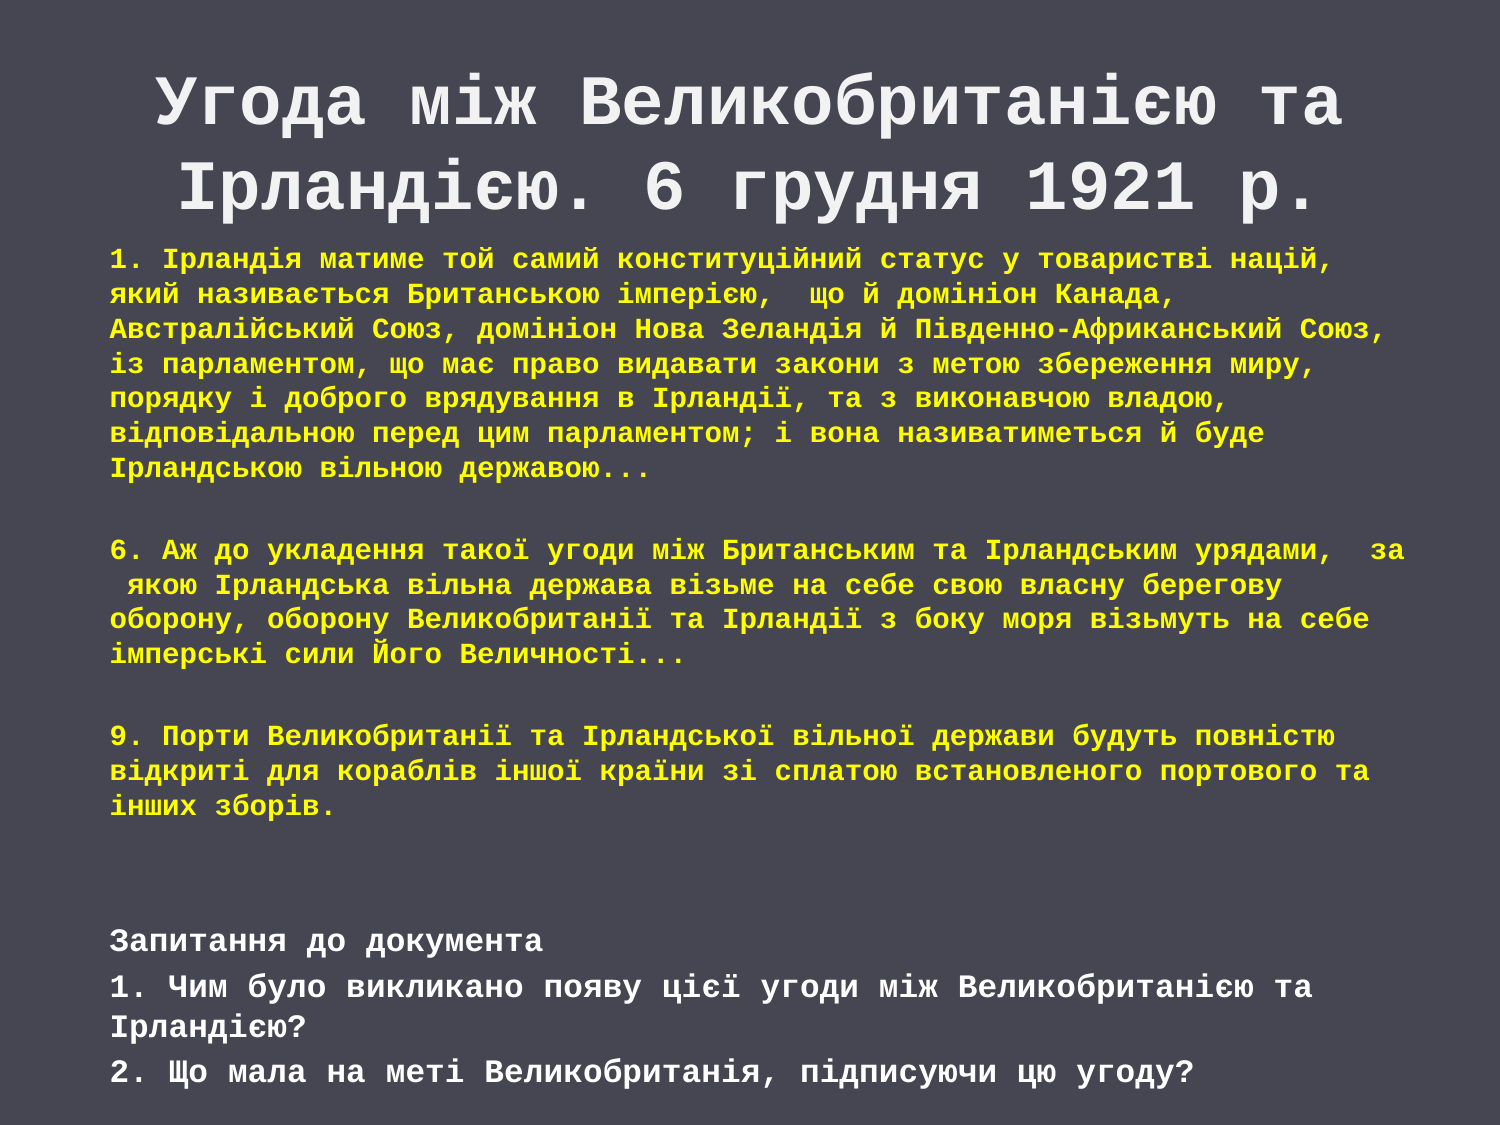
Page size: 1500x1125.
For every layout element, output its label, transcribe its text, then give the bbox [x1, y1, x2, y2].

list 1. Ірландія матиме той самий конституційний статус у товаристві націй, який називається Британською імперією, що й домініон Канада, Австралійський Союз, домініон Нова Зеландія й Південно-Африканський Союз, із парламентом, що має право видавати закони з метою збереження миру, порядку і доброго врядування в Ірландії, та з виконавчою владою, відповідальною перед цим парламентом; і вона називатиметься й буде Ірландською вільною державою... 6. Аж до укладення такої угоди між Британським та Ірландським урядами, за якою Ірландська вільна держава візьме на себе свою власну берегову оборону, оборону Великобританії та Ірландії з боку моря візьмуть на себе імперські сили Його Величності... 9. Порти Великобританії та Ірландської вільної держави будуть повністю відкриті для кораблів іншої країни зі сплатою встановленого портового та інших зборів. Запитання до документа 1. Чим було викликано появу цієї угоди між Великобританією та Ірландією? 2. Що мала на меті Великобританія, підписуючи цю угоду? [74, 231, 1426, 1107]
title Угода між Великобританією та Ірландією. 6 грудня 1921 р. [75, 45, 1425, 231]
